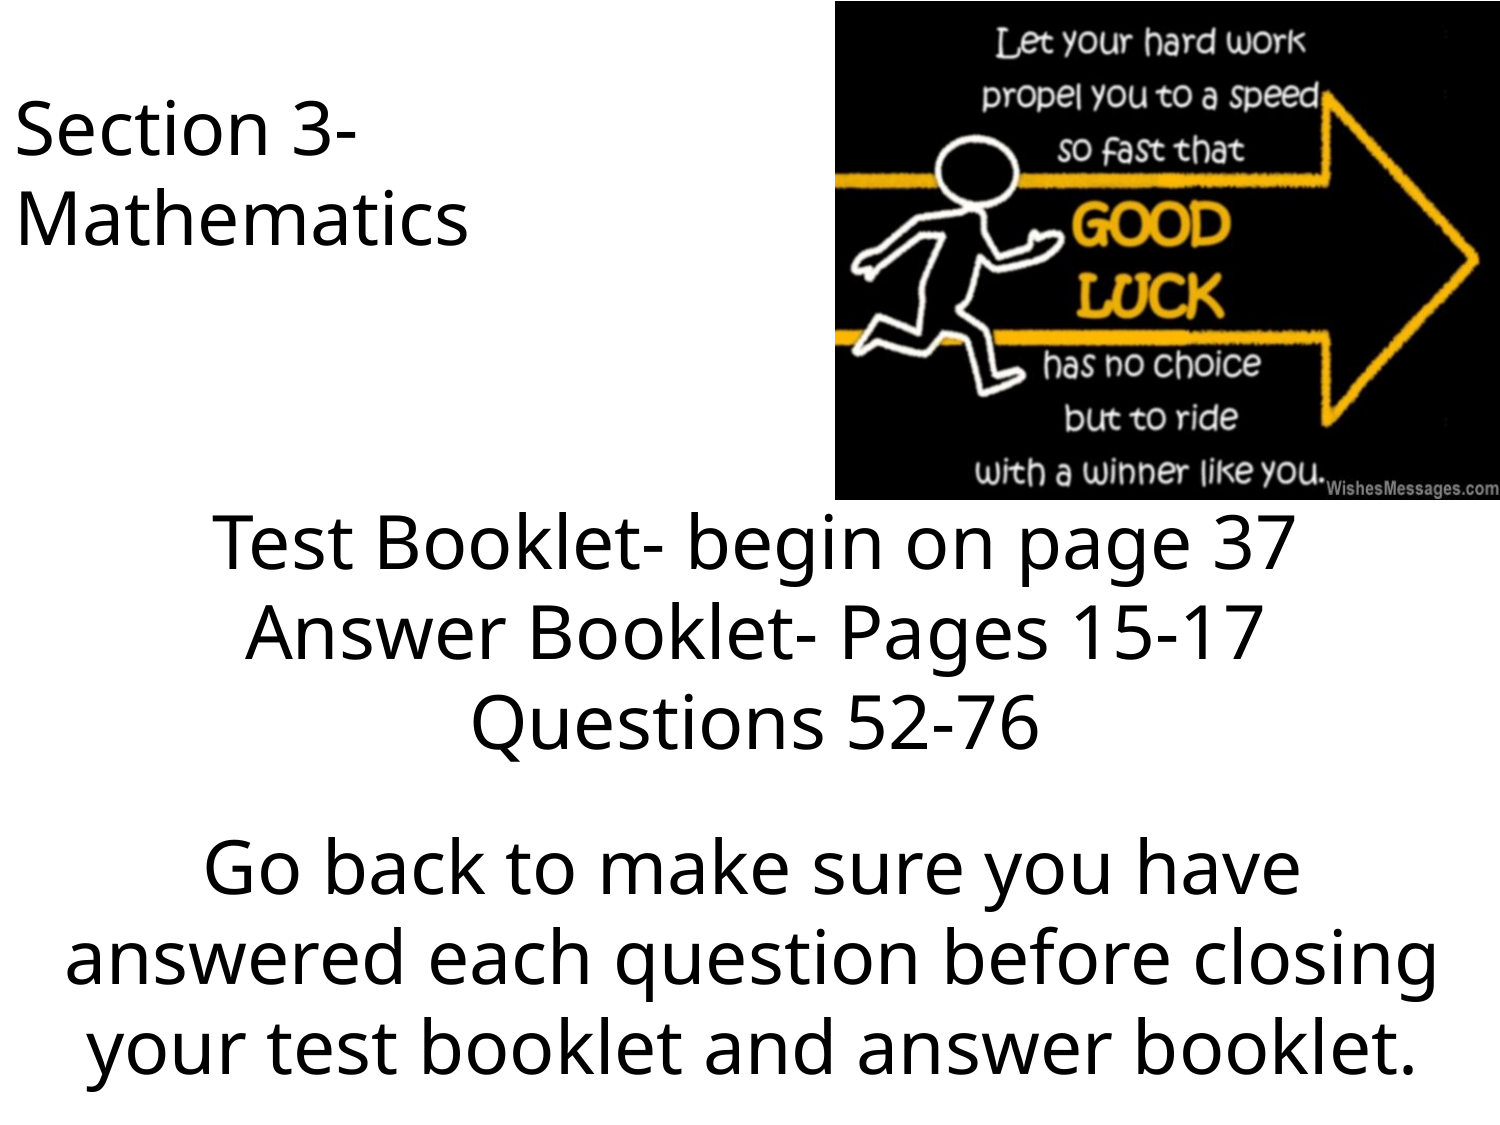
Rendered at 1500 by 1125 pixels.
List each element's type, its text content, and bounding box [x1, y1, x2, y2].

text_box Section 3- Mathematics [0, 72, 830, 268]
text_box Test Booklet- begin on page 37 Answer Booklet- Pages 15-17 Questions 52-76 [112, 487, 1400, 773]
text_box Go back to make sure you have answered each question before closing your test booklet and answer booklet. [34, 812, 1472, 1098]
picture [835, 1, 1500, 501]
